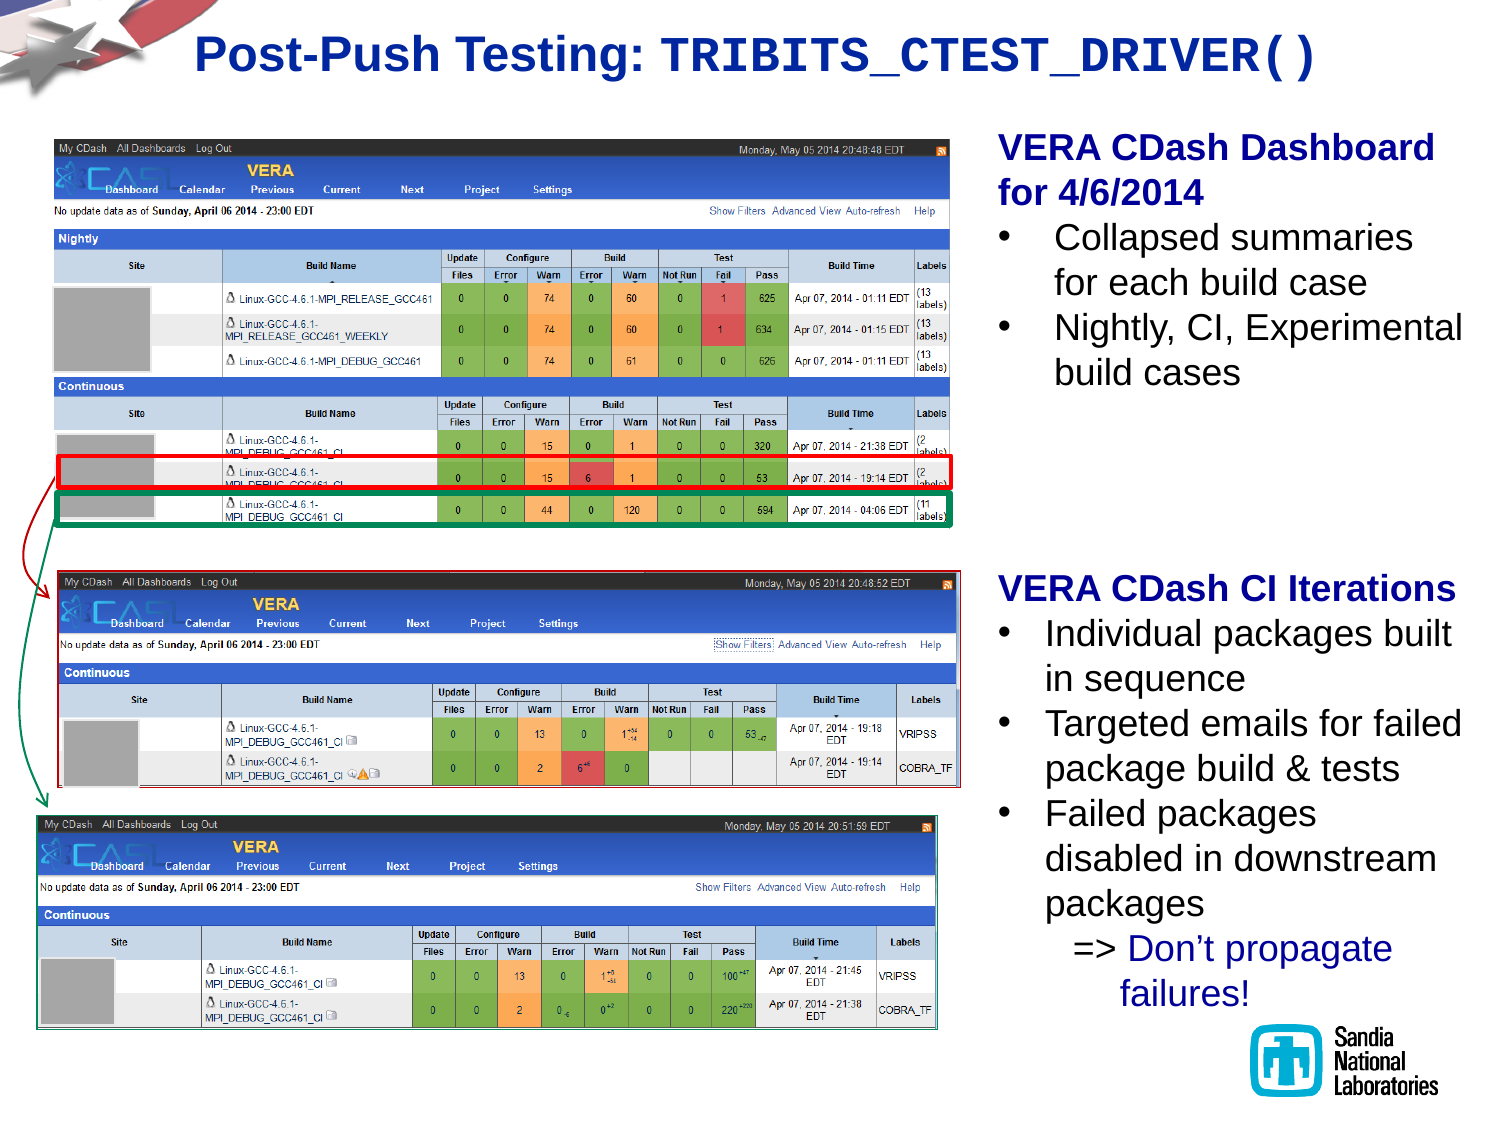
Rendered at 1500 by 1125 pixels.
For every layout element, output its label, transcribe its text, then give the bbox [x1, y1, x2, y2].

picture [54, 138, 950, 530]
picture [1250, 1083, 1260, 1097]
text_box VERA CDash CI Iterations Individual packages built in sequence Targeted emails for failed package build & tests Failed packages disabled in downstream packages => Don’t propagate failures! [983, 556, 1481, 1022]
picture [1259, 1033, 1314, 1089]
text_box VERA CDash Dashboard for 4/6/2014 Collapsed summaries for each build case Nightly, CI, Experimental build cases [983, 115, 1481, 446]
picture [1250, 1024, 1265, 1038]
text_box [19, 532, 55, 808]
picture [1308, 1024, 1438, 1097]
picture [37, 815, 937, 1029]
text_box [23, 488, 50, 587]
title Post-Push Testing: TRIBITS_CTEST_DRIVER() [0, 20, 1500, 83]
picture [58, 571, 960, 787]
